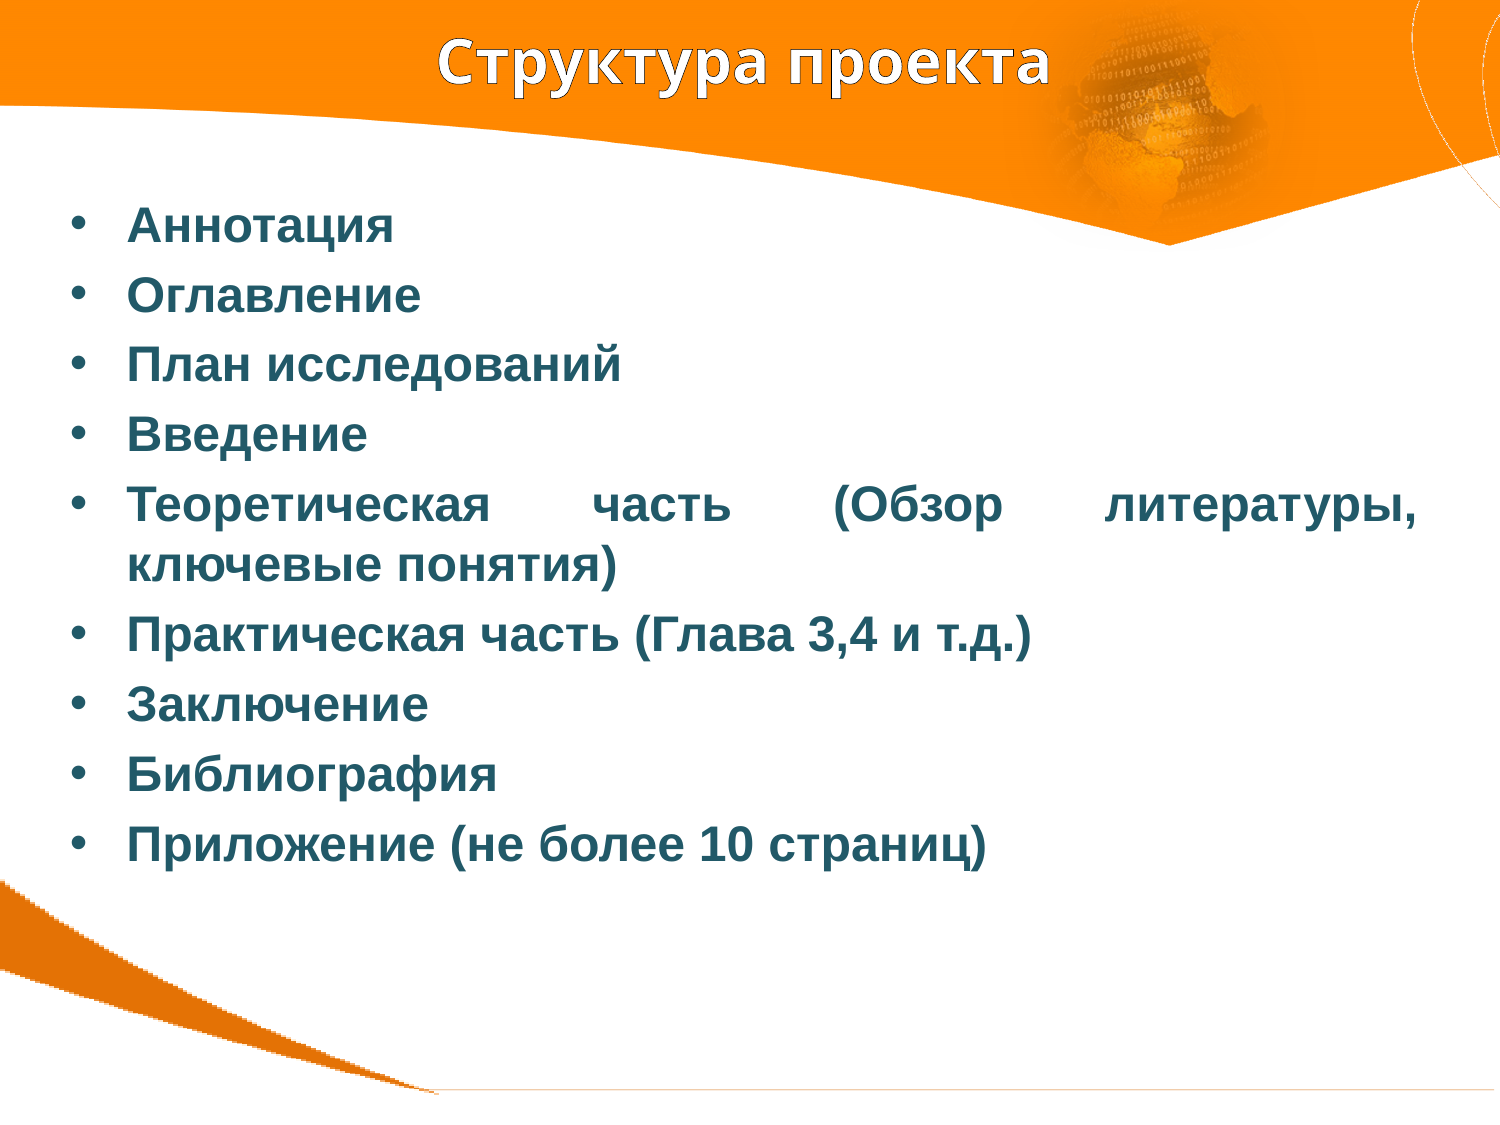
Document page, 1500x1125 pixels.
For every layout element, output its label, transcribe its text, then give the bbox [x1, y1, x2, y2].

title Структура проекта [58, 0, 1430, 118]
list Аннотация Оглавление План исследований Введение Теоретическая часть (Обзор литературы, ключевые понятия) Практическая часть (Глава 3,4 и т.д.) Заключение Библиография Приложение (не более 10 страниц) [54, 184, 1434, 971]
picture [0, 0, 1500, 246]
picture [0, 803, 469, 1105]
